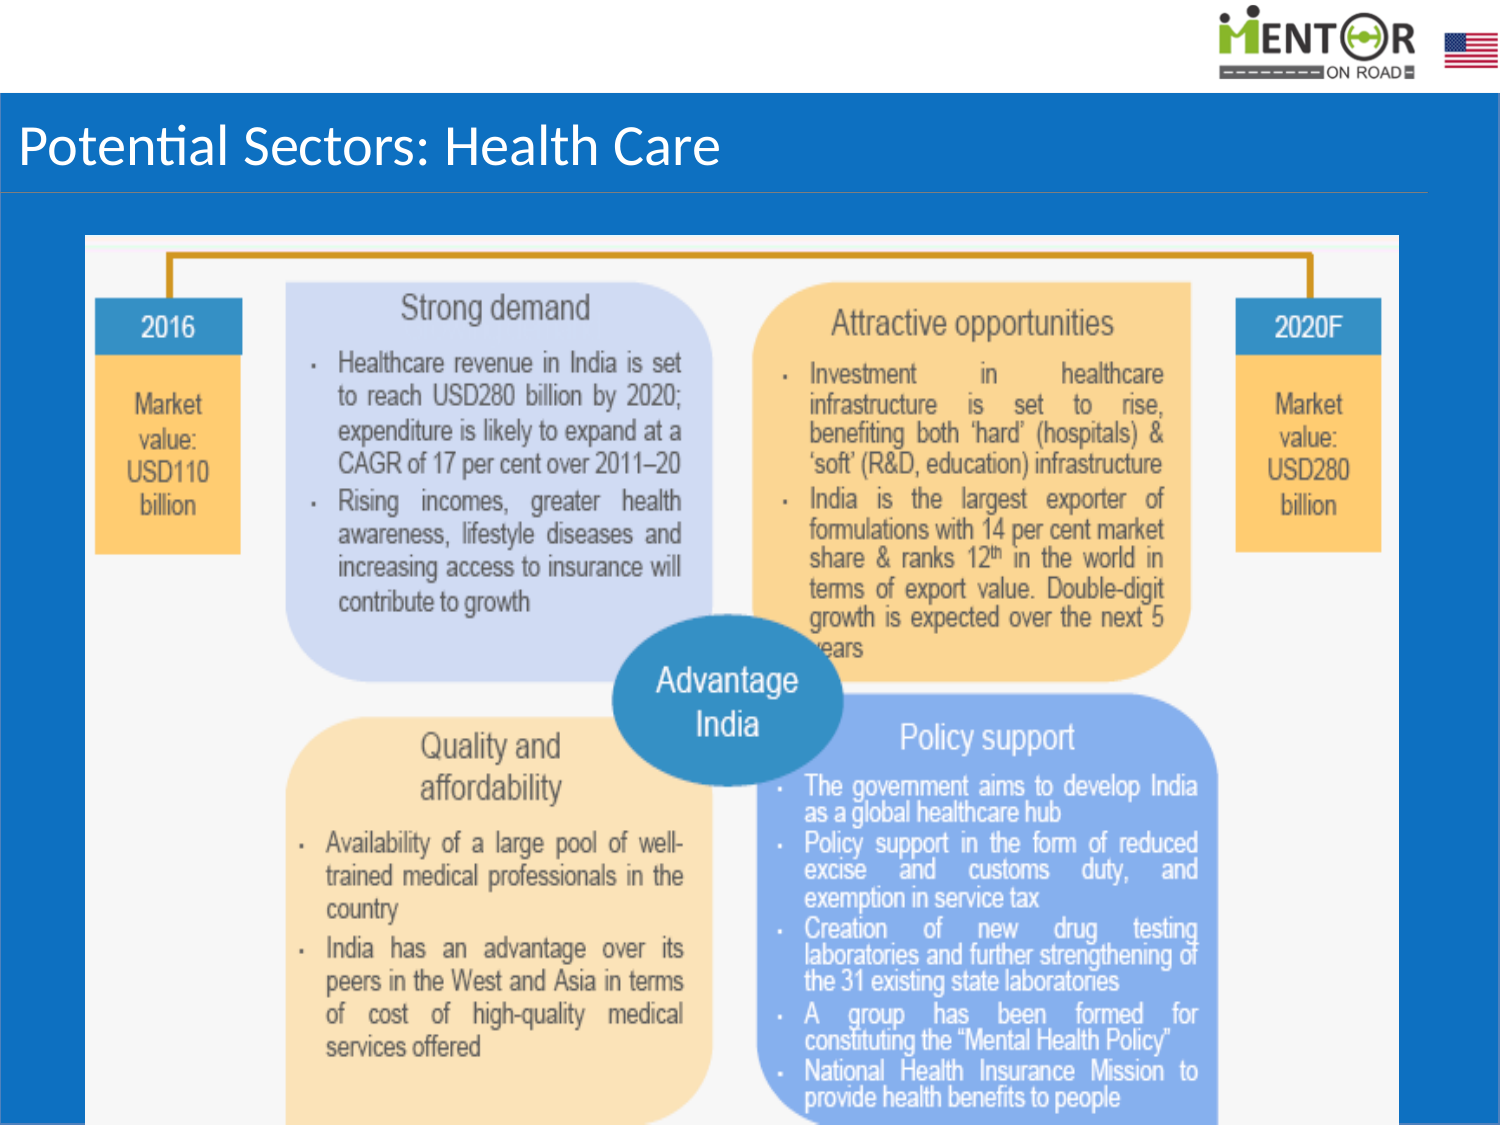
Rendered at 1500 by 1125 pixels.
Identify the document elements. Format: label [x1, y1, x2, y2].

text_box [0, 200, 1500, 1125]
picture [85, 234, 1400, 1125]
picture [0, 0, 1500, 193]
